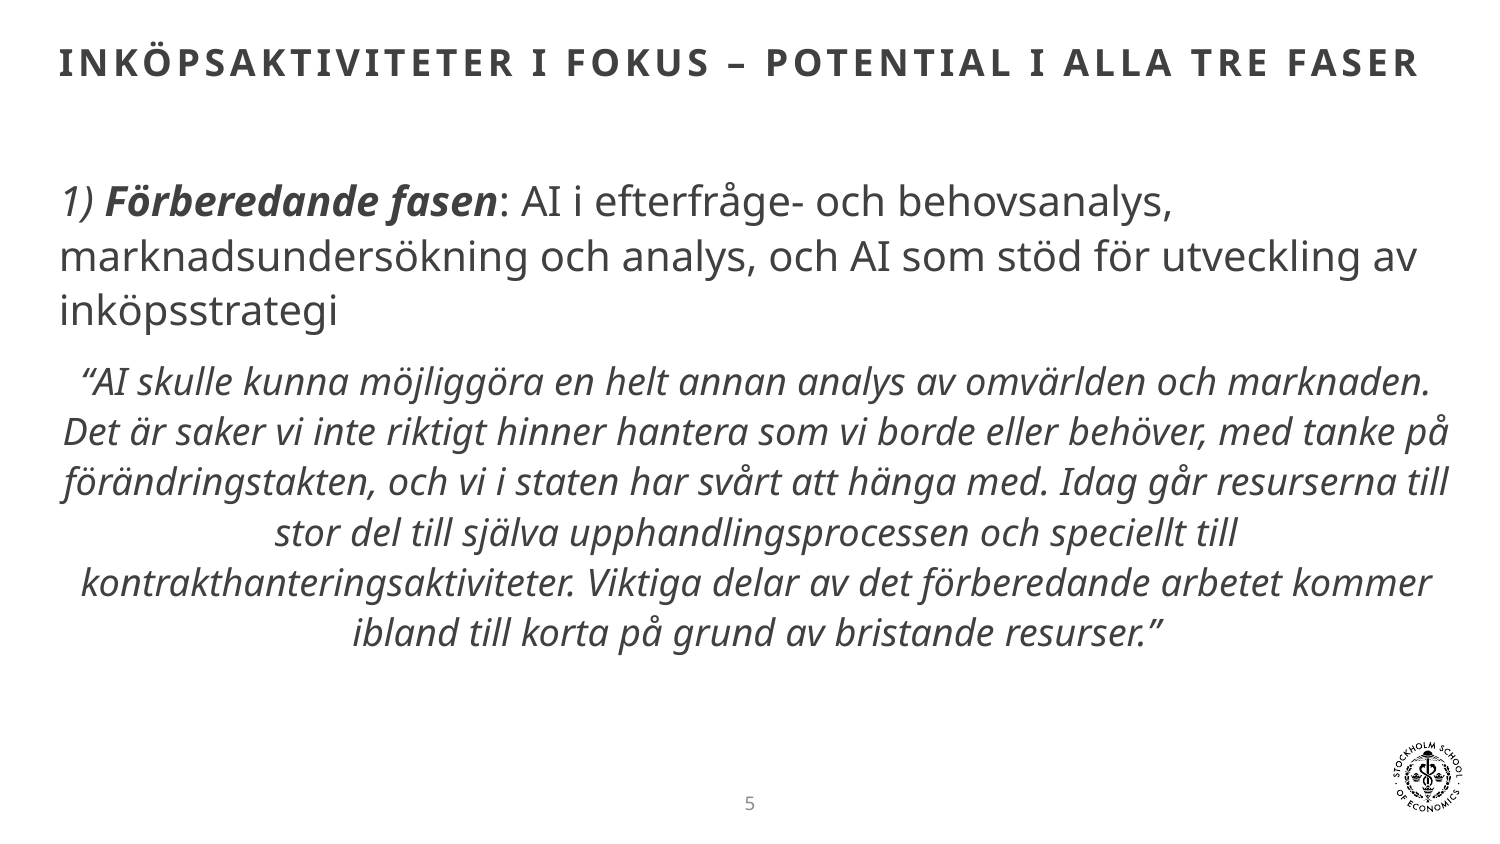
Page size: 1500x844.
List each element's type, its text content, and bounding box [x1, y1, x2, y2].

slide_number 5 [705, 782, 795, 827]
list 1) Förberedande fasen: AI i efterfråge- och behovsanalys, marknadsundersökning och analys, och AI som stöd för utveckling av inköpsstrategi “AI skulle kunna möjliggöra en helt annan analys av omvärlden och marknaden. Det är saker vi inte riktigt hinner hantera som vi borde eller behöver, med tanke på förändringstakten, och vi i staten har svårt att hänga med. Idag går resurserna till stor del till själva upphandlingsprocessen och speciellt till kontrakthanteringsaktiviteter. Viktiga delar av det förberedande arbetet kommer ibland till korta på grund av bristande resurser.” [58, 169, 1455, 782]
title Inköpsaktiviteter i fokus – potential i alla tre faser [58, 44, 1442, 131]
